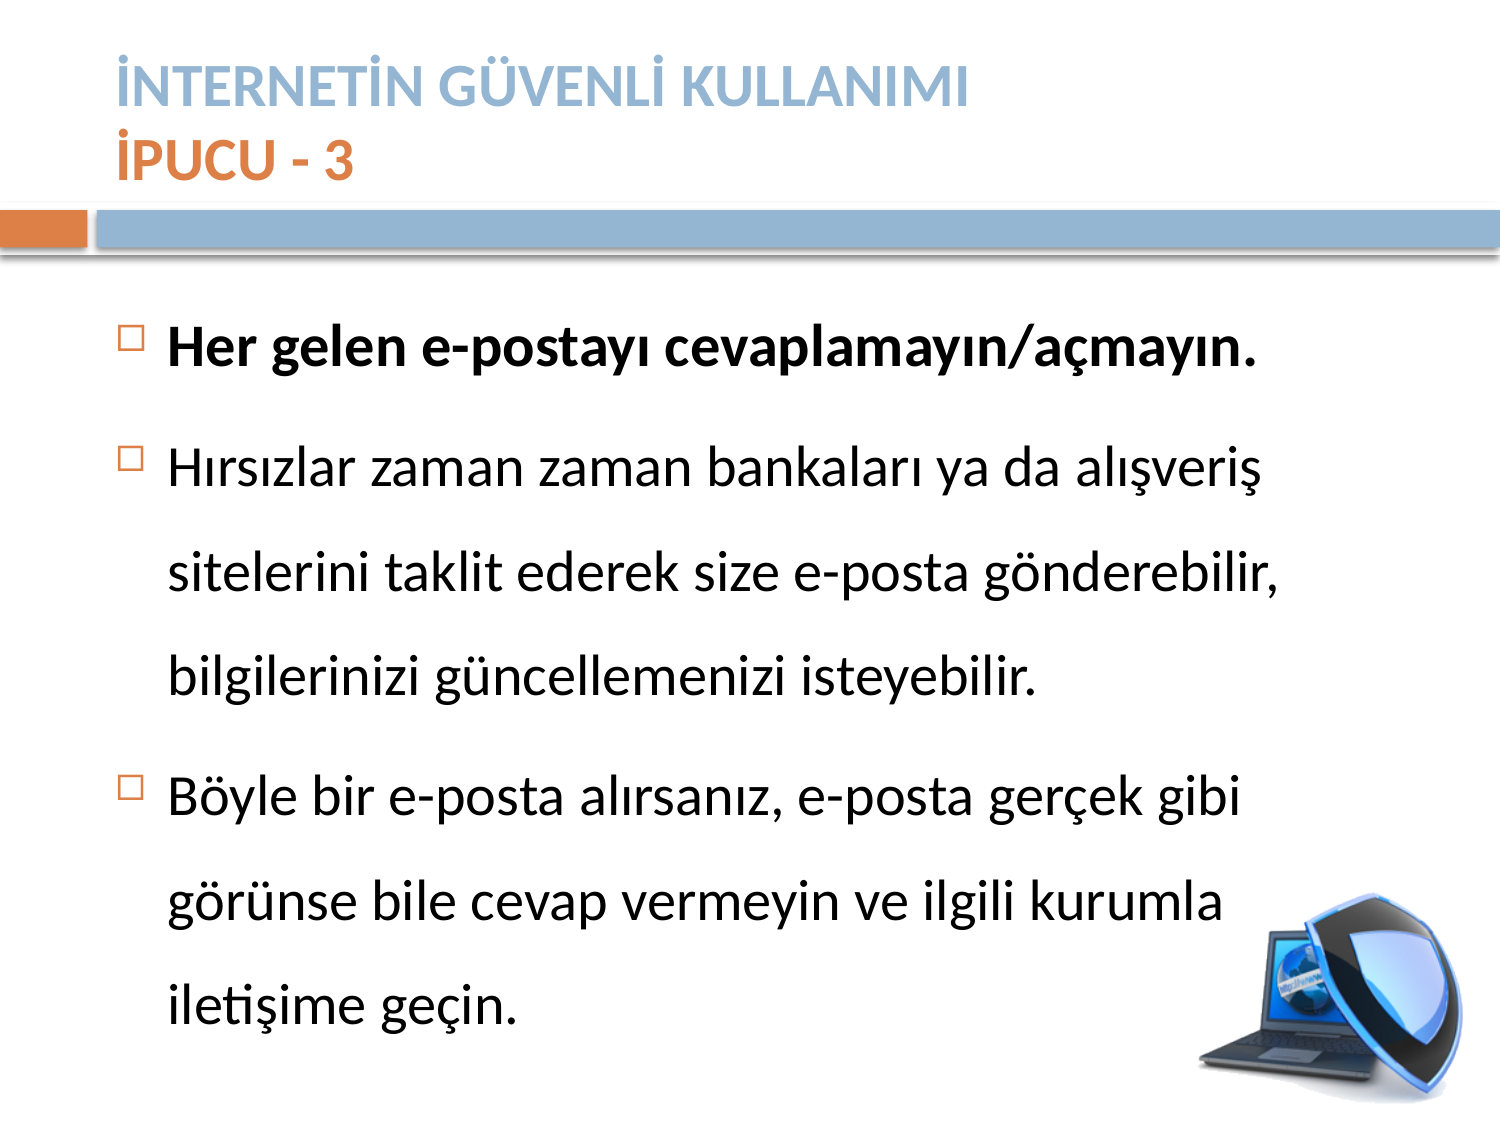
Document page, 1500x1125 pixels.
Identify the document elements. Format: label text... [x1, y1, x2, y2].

list Her gelen e-postayı cevaplamayın/açmayın. Hırsızlar zaman zaman bankaları ya da alışveriş sitelerini taklit ederek size e-posta gönderebilir, bilgilerinizi güncellemenizi isteyebilir. Böyle bir e-posta alırsanız, e-posta gerçek gibi görünse bile cevap vermeyin ve ilgili kurumla iletişime geçin. [100, 262, 1438, 1079]
title İNTERNETİN GÜVENLİ KULLANIMI İPUCU - 3 [100, 37, 1438, 200]
picture [1171, 880, 1500, 1125]
